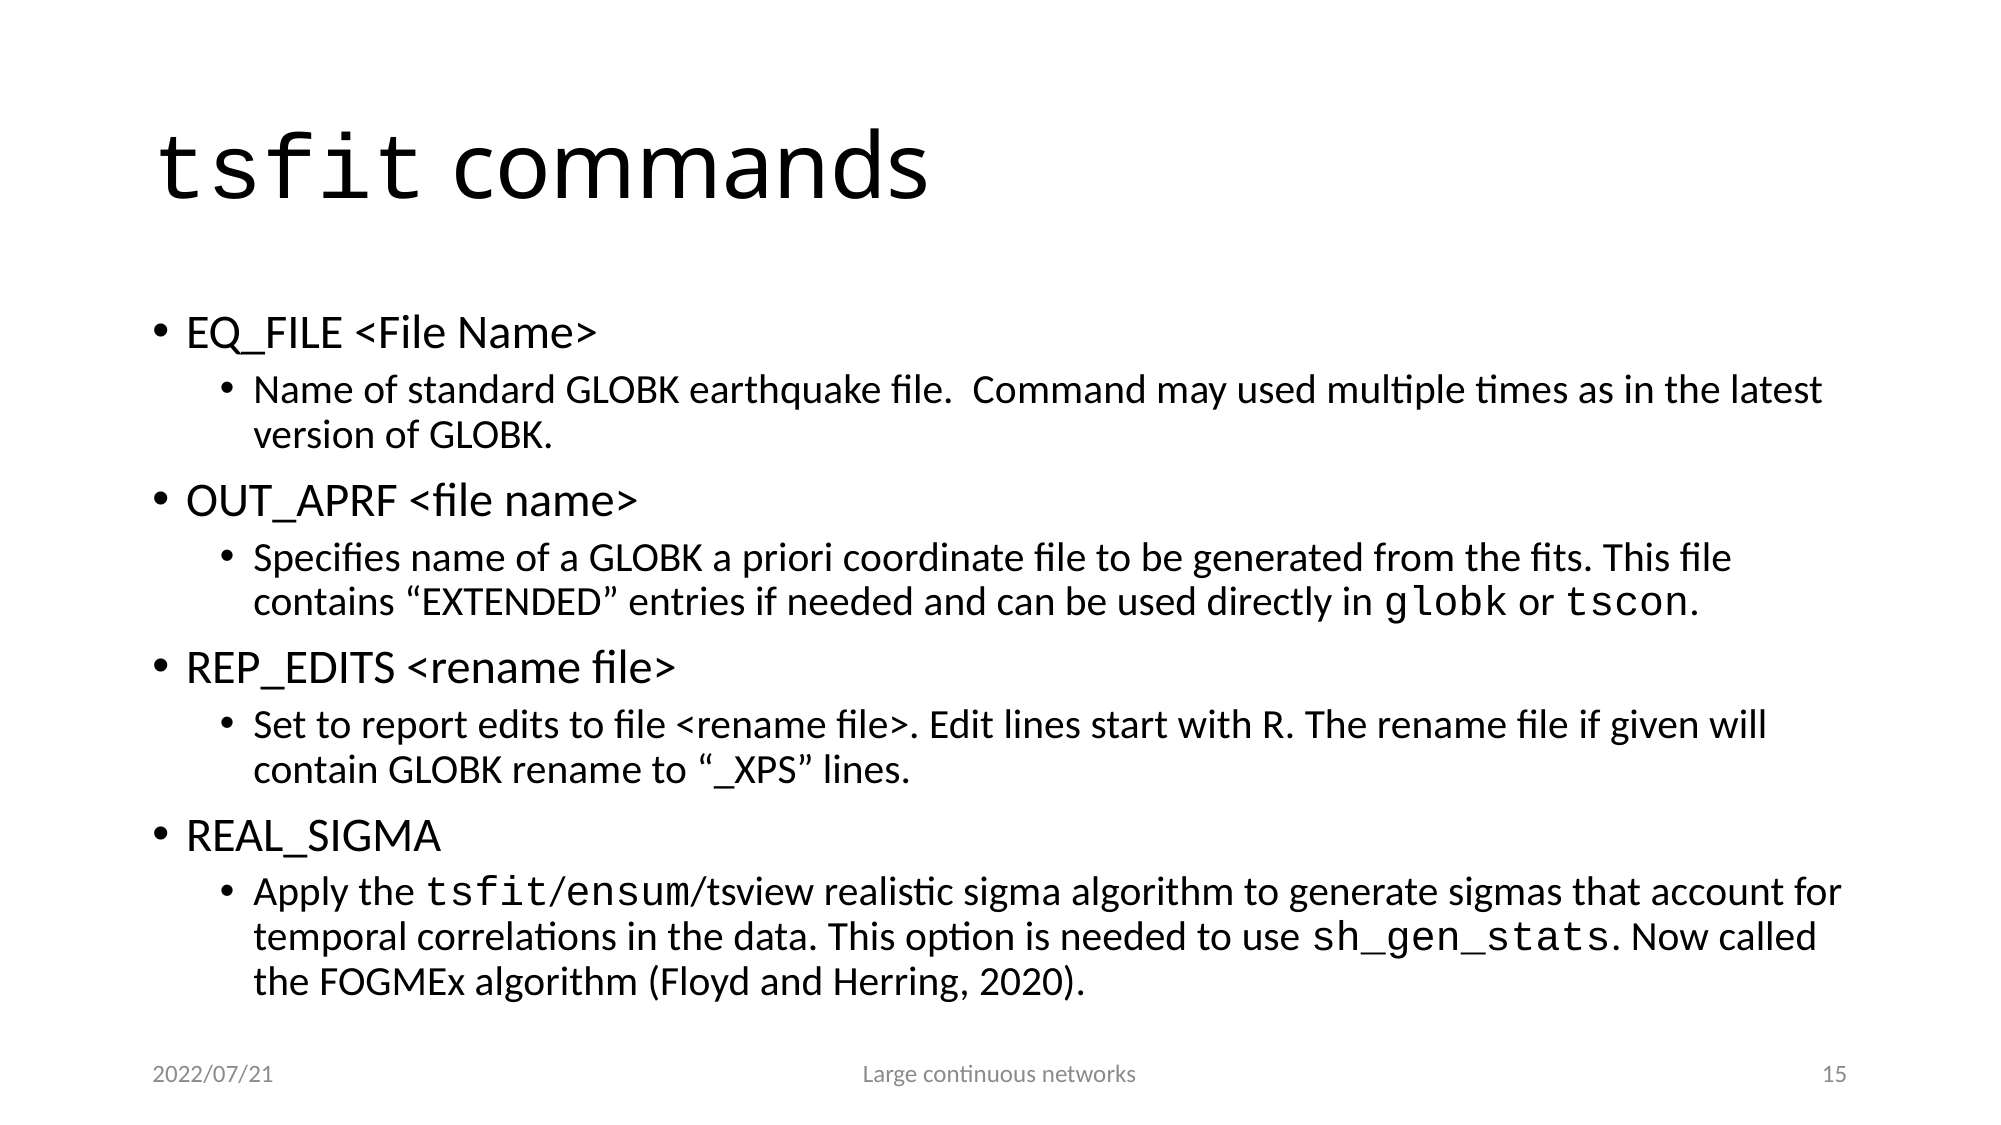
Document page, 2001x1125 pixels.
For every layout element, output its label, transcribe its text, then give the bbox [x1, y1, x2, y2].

slide_number 14 [1412, 1042, 1863, 1103]
footer Large continuous networks [662, 1042, 1338, 1103]
title tsfit commands [137, 59, 1863, 278]
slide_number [137, 1042, 588, 1103]
list EQ_FILE <File Name> Name of standard GLOBK earthquake file. Command may used multiple times as in the latest version of GLOBK. OUT_APRF <file name> Specifies name of a GLOBK a priori coordinate file to be generated from the fits. This file contains “EXTENDED” entries if needed and can be used directly in globk or tscon. REP_EDITS <rename file> Set to report edits to file <rename file>. Edit lines start with R. The rename file if given will contain GLOBK rename to “_XPS” lines. REAL_SIGMA Apply the tsfit/ensum/tsview realistic sigma algorithm to generate sigmas that account for temporal correlations in the data. This option is needed to use sh_gen_stats. Now called the FOGMEx algorithm (Floyd and Herring, 2020). [137, 299, 1863, 1014]
